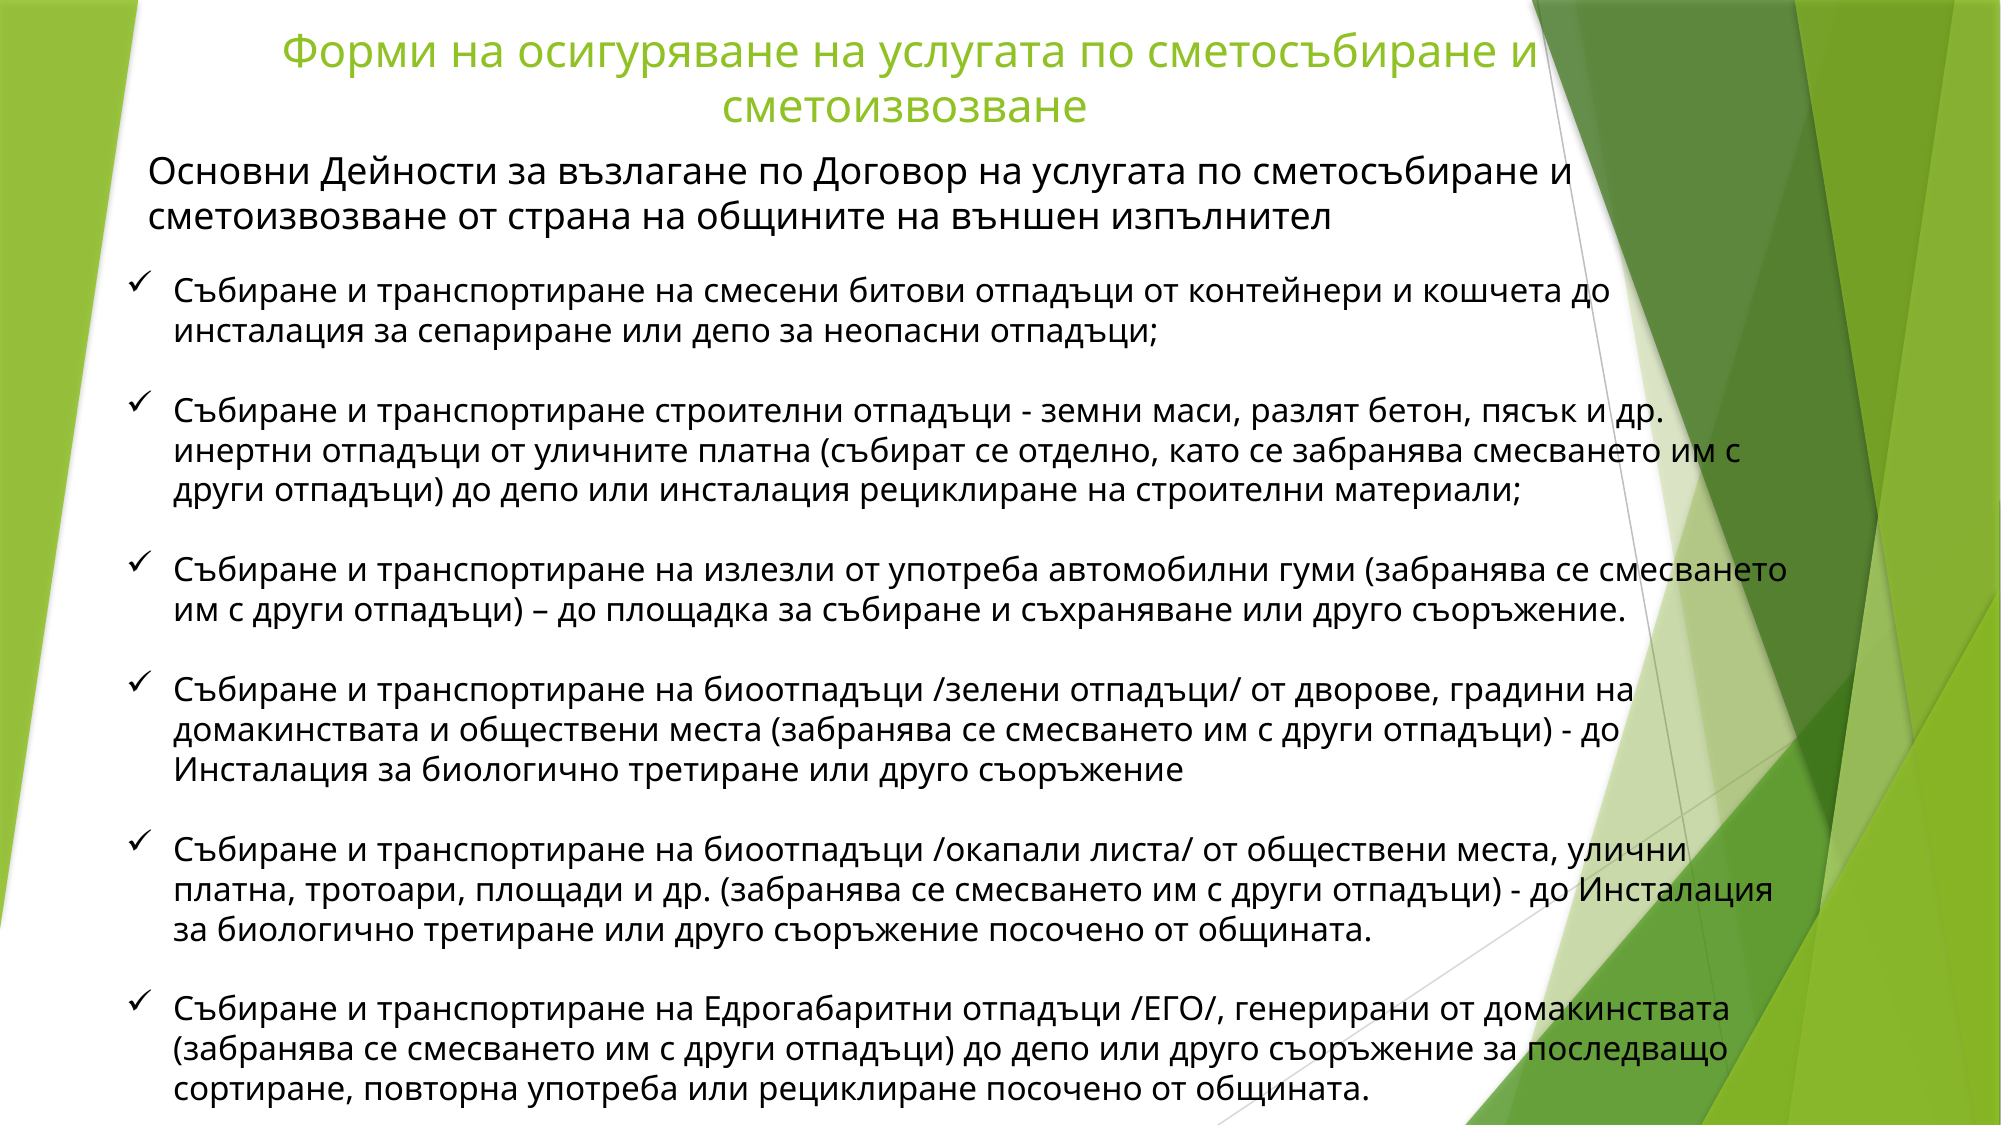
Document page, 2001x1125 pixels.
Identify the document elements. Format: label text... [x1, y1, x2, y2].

text_box Събиране и транспортиране на смесени битови отпадъци от контейнери и кошчета до инсталация за сепариране или депо за неопасни отпадъци; Събиране и транспортиране строителни отпадъци - земни маси, разлят бетон, пясък и др. инертни отпадъци от уличните платна (събират се отделно, като се забранява смесването им с други отпадъци) до депо или инсталация рециклиране на строителни материали; Събиране и транспортиране на излезли от употреба автомобилни гуми (забранява се смесването им с други отпадъци) – до площадка за събиране и съхраняване или друго съоръжение. Събиране и транспортиране на биоотпадъци /зелени отпадъци/ от дворове, градини на домакинствата и обществени места (забранява се смесването им с други отпадъци) - до Инсталация за биологично третиране или друго съоръжение Събиране и транспортиране на биоотпадъци /окапали листа/ от обществени места, улични платна, тротоари, площади и др. (забранява се смесването им с други отпадъци) - до Инсталация за биологично третиране или друго съоръжение посочено от общината. Събиране и транспортиране на Едрогабаритни отпадъци /ЕГО/, генерирани от домакинствата (забранява се смесването им с други отпадъци) до депо или друго съоръжение за последващо сортиране, повторна употреба или рециклиране посочено от общината. [111, 261, 1825, 1115]
text_box Основни Дейности за възлагане по Договор на услугата по сметосъбиране и сметоизвозване от страна на общините на външен изпълнител [132, 139, 1733, 244]
title Форми на осигуряване на услугата по сметосъбиране и сметоизвозване [132, 0, 1677, 139]
